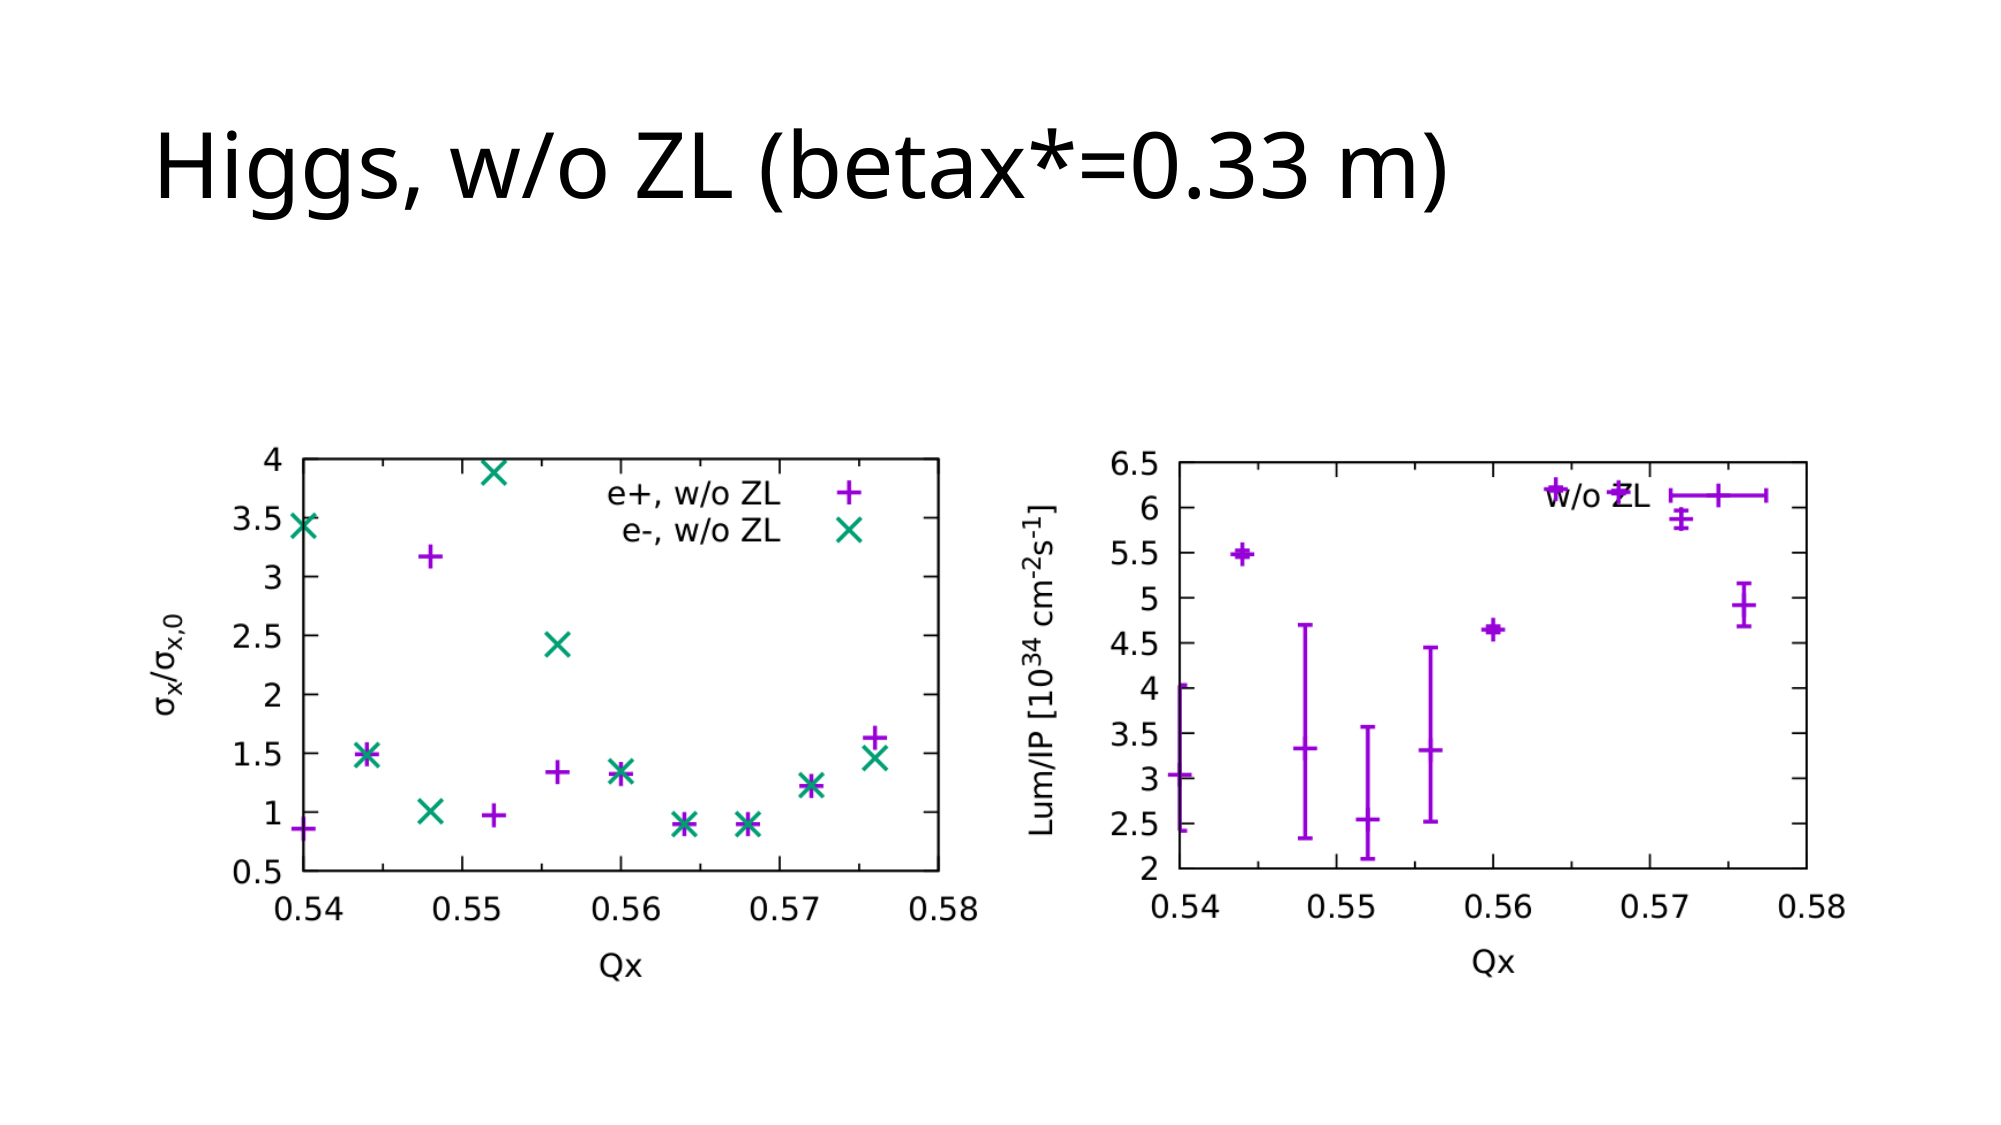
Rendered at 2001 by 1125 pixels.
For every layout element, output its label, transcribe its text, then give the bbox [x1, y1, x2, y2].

title Higgs, w/o ZL (betax*=0.33 m) [137, 59, 1863, 278]
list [137, 441, 984, 985]
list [1012, 445, 1863, 981]
